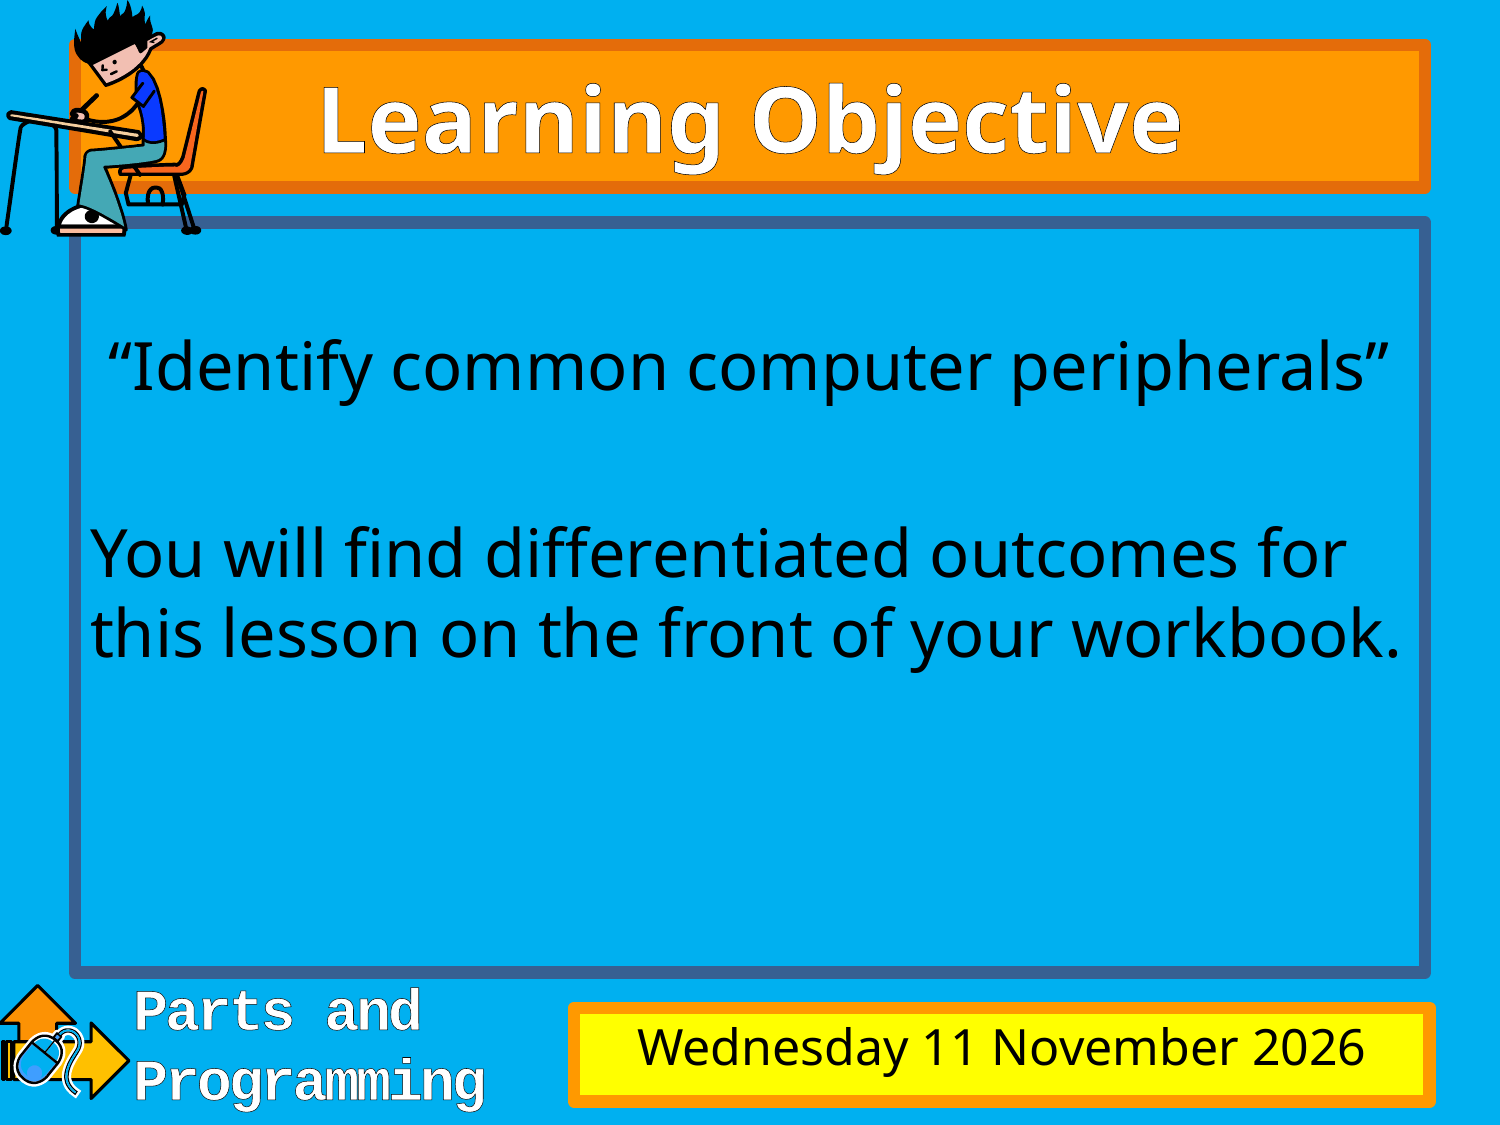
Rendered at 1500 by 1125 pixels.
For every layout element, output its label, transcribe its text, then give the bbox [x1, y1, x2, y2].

list Monday, 3 November 14 [568, 1002, 1436, 1108]
list “Identify common computer peripherals” You will find differentiated outcomes for this lesson on the front of your workbook. [69, 216, 1431, 979]
title Learning Objective [215, 39, 1431, 194]
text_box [0, 0, 212, 237]
